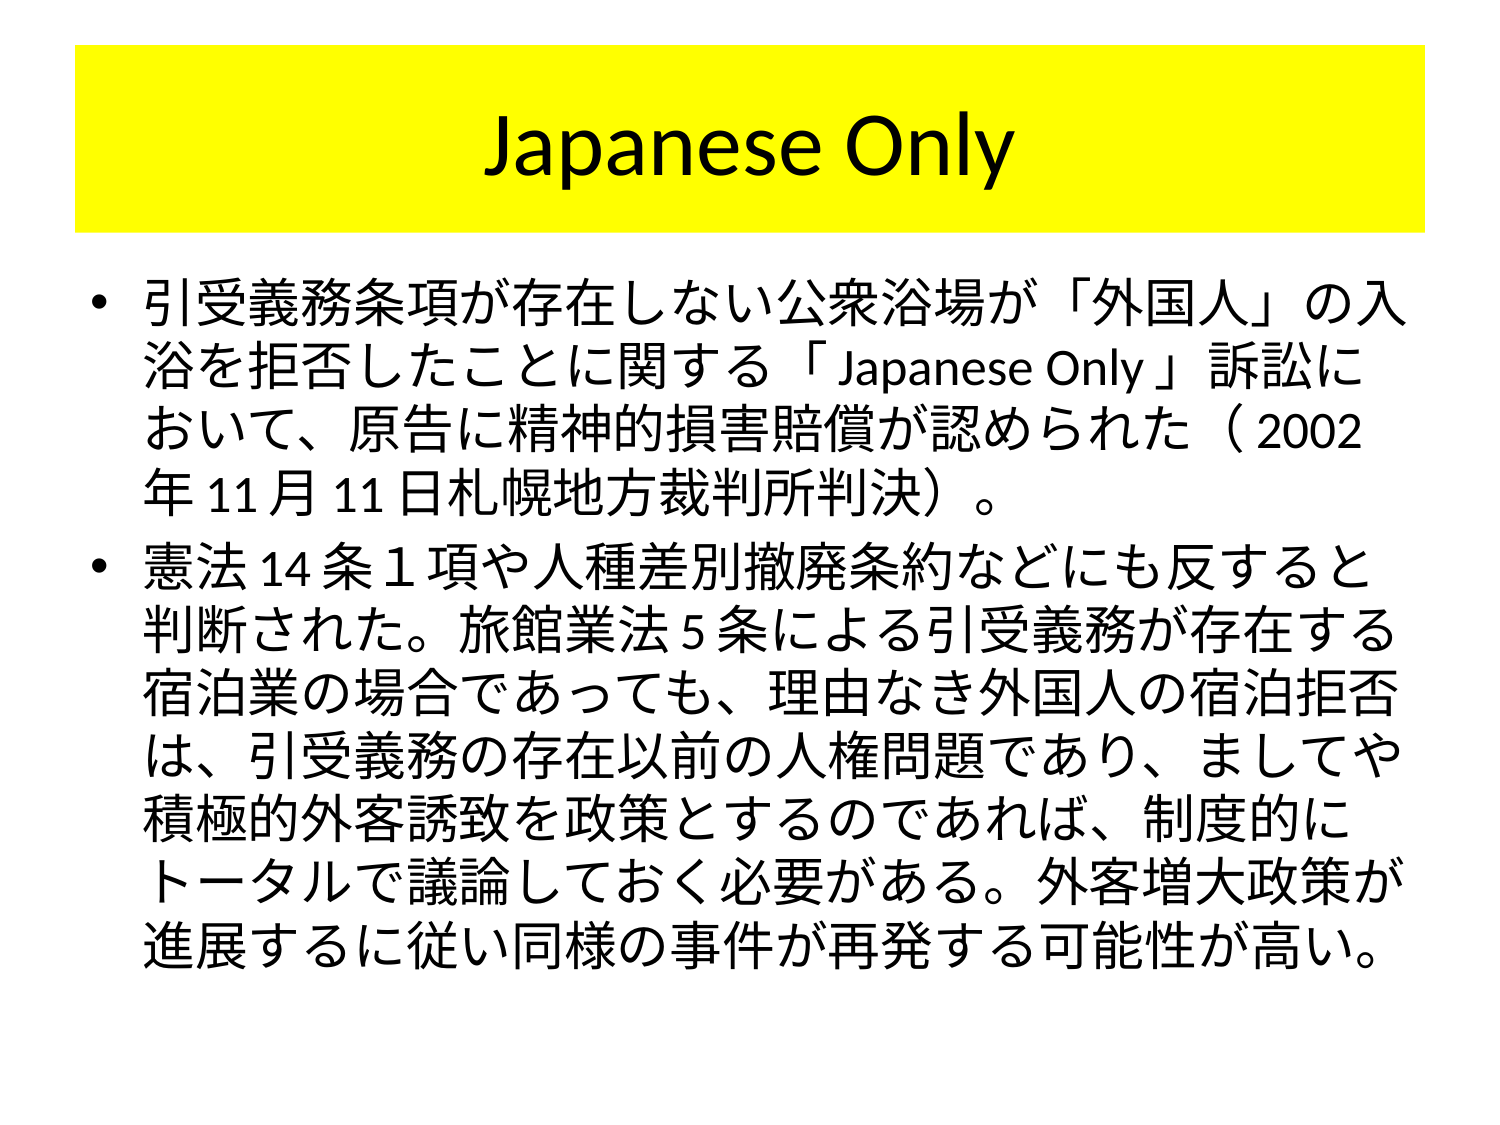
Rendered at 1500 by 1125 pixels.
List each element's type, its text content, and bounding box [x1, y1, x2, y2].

list 引受義務条項が存在しない公衆浴場が「外国人」の入浴を拒否したことに関する「Japanese Only」訴訟において、原告に精神的損害賠償が認められた（2002年11月11日札幌地方裁判所判決）。 憲法14条１項や人種差別撤廃条約などにも反すると判断された。旅館業法5条による引受義務が存在する宿泊業の場合であっても、理由なき外国人の宿泊拒否は、引受義務の存在以前の人権問題であり、ましてや積極的外客誘致を政策とするのであれば、制度的にトータルで議論しておく必要がある。外客増大政策が進展するに従い同様の事件が再発する可能性が高い。 [75, 262, 1425, 1005]
title Japanese Only [75, 45, 1425, 233]
